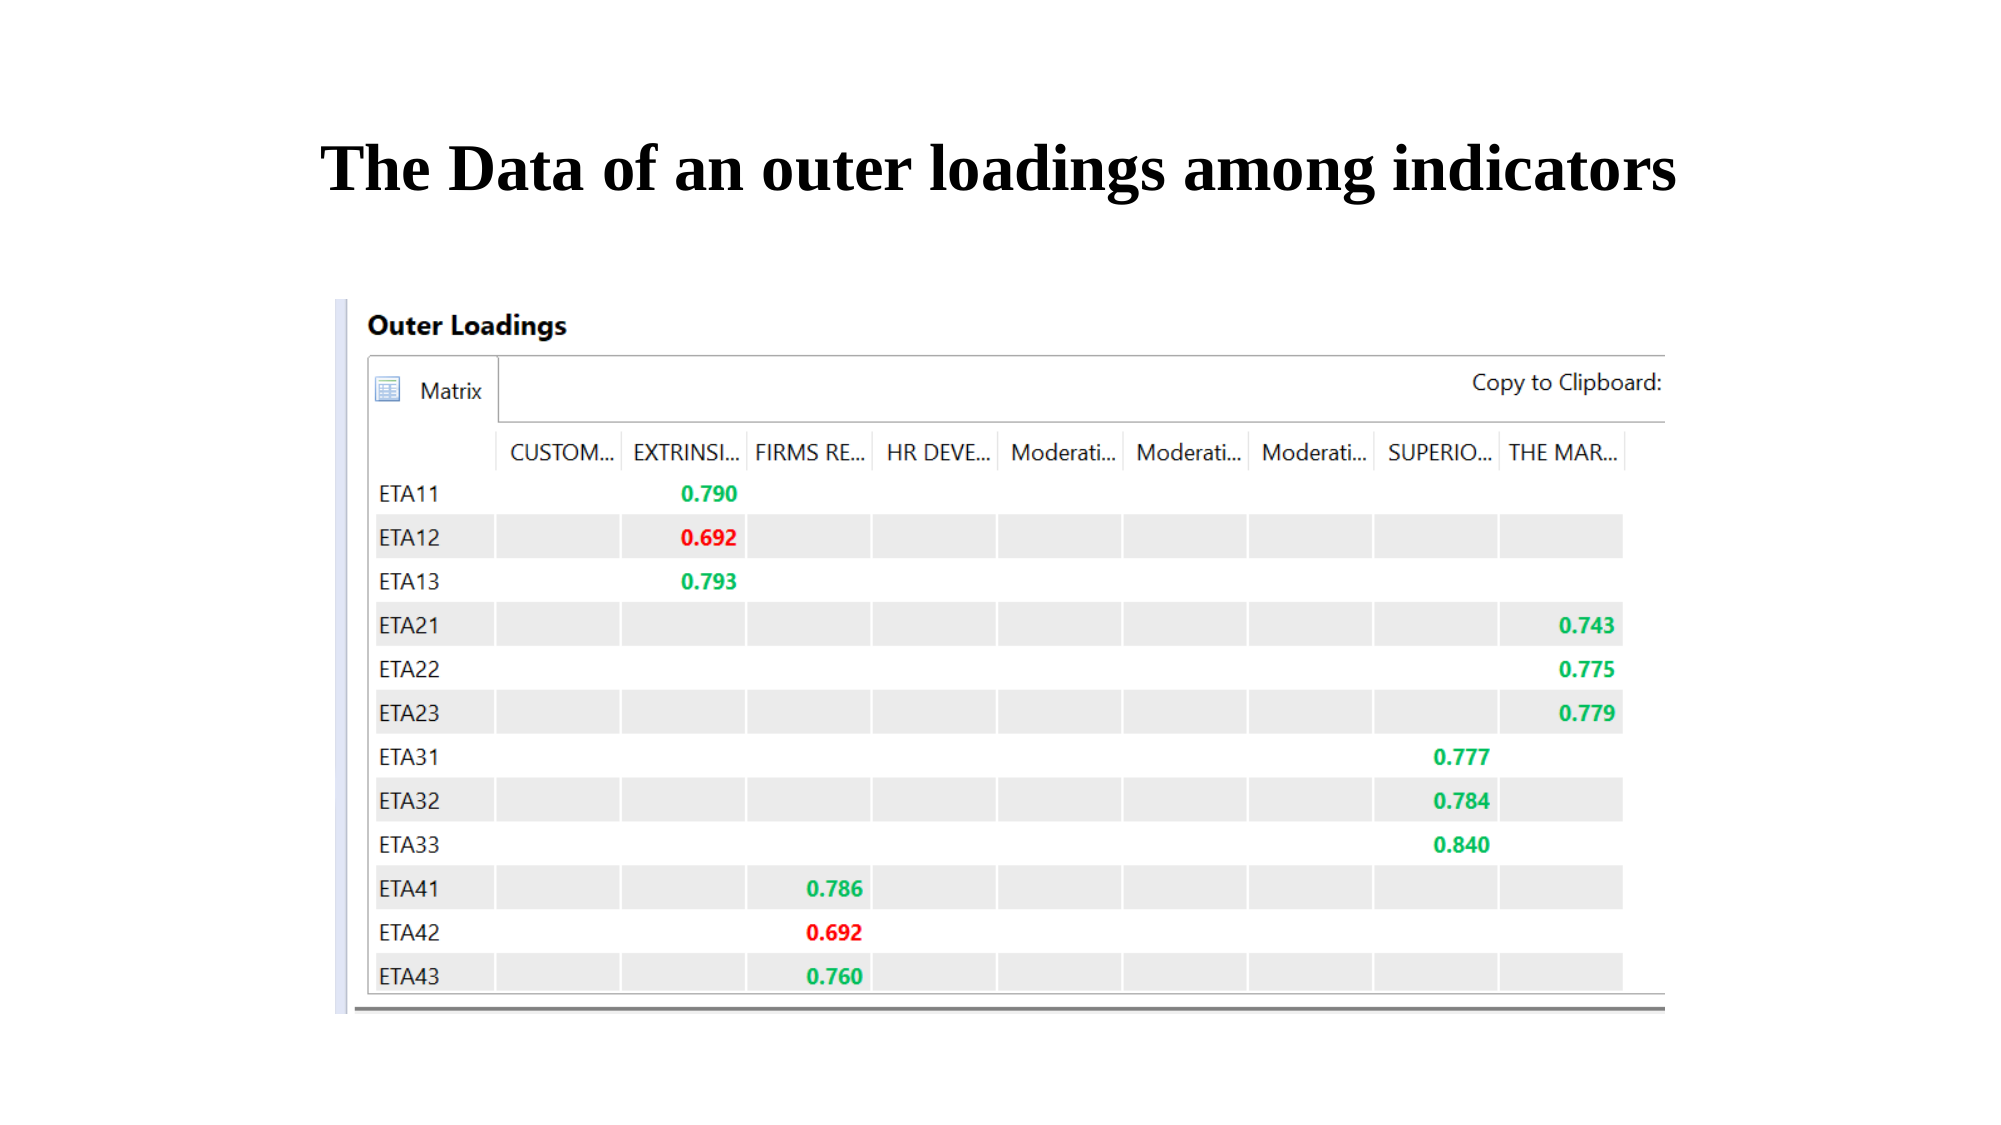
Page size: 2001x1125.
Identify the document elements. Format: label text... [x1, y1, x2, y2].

title The Data of an outer loadings among indicators [137, 59, 1863, 278]
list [334, 299, 1665, 1014]
